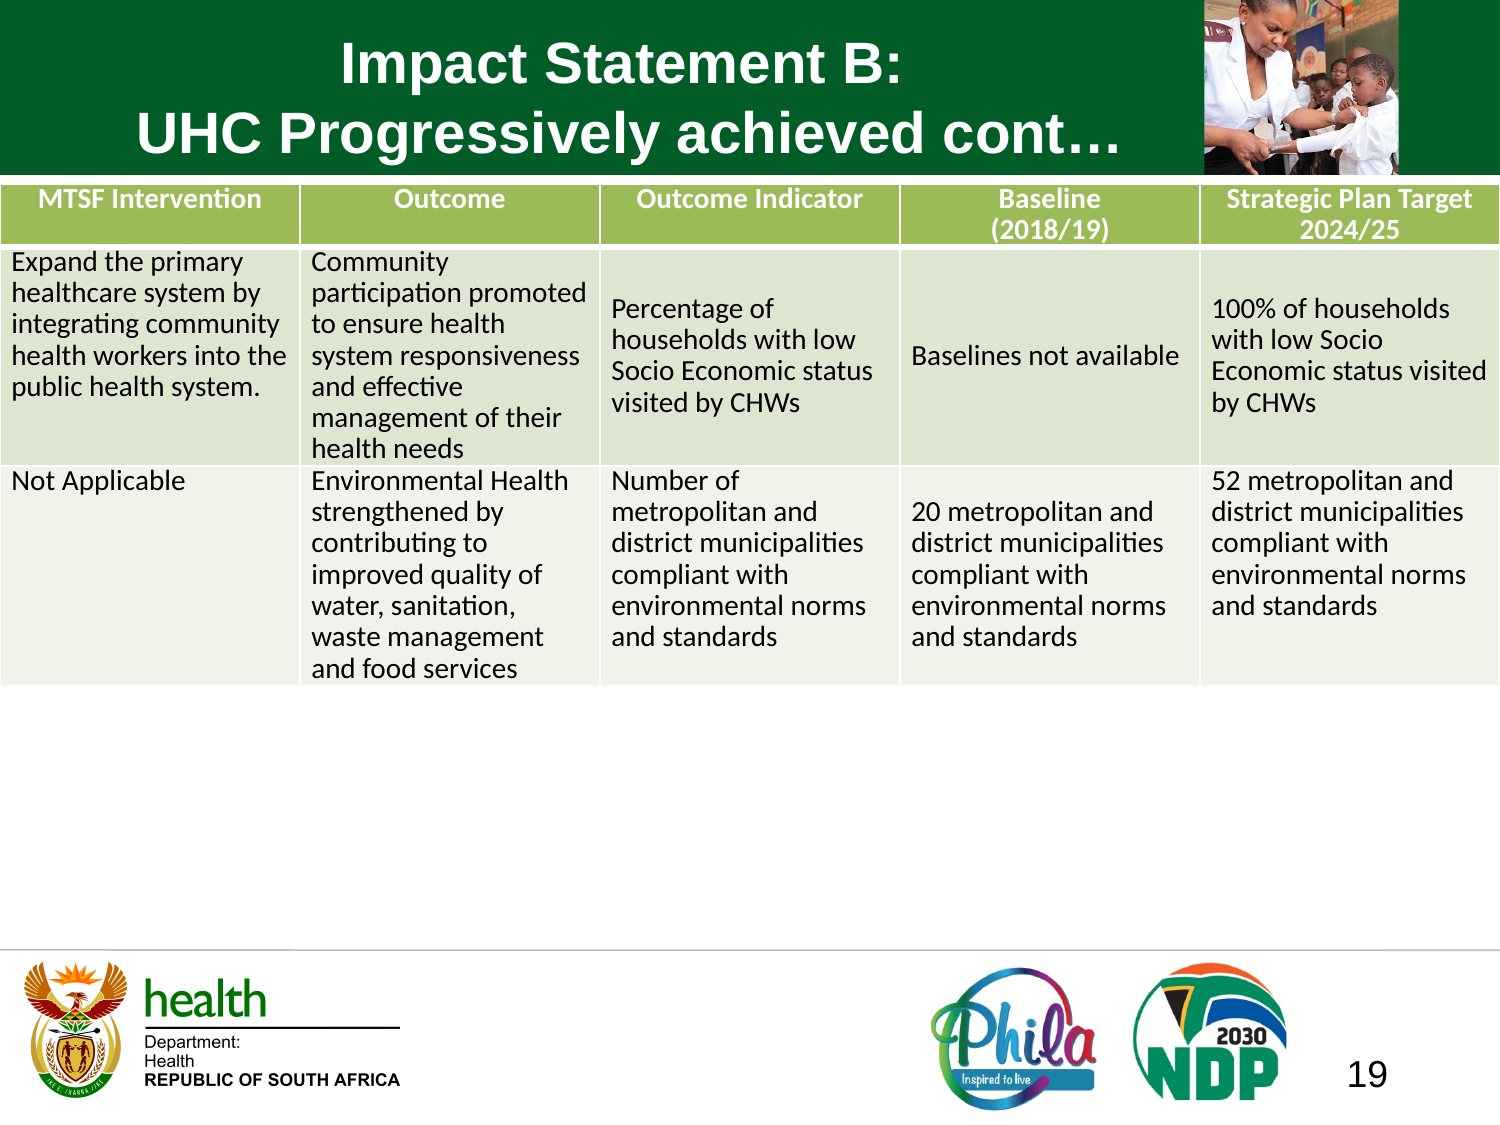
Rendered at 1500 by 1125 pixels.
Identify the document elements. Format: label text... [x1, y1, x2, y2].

picture [24, 962, 400, 1098]
table_cell Number of metropolitan and district municipalities compliant with environmental norms and standards [601, 467, 899, 685]
table_cell 52 metropolitan and district municipalities compliant with environmental norms and standards [1201, 467, 1499, 685]
table_header Strategic Plan Target 2024/25 [1201, 185, 1499, 244]
picture [1204, 0, 1399, 175]
table_cell Community participation promoted to ensure health system responsiveness and effective management of their health needs [301, 250, 599, 465]
table_header MTSF Intervention [1, 185, 299, 244]
picture [1127, 952, 1302, 1125]
title Impact Statement B: UHC Progressively achieved cont… [100, 17, 1161, 108]
table_cell Not Applicable [1, 467, 299, 685]
table_header Outcome [301, 185, 599, 244]
picture [927, 964, 1103, 1114]
table_cell Percentage of households with low Socio Economic status visited by CHWs [601, 250, 899, 465]
table_cell 20 metropolitan and district municipalities compliant with environmental norms and standards [901, 467, 1199, 685]
table_cell Environmental Health strengthened by contributing to improved quality of water, sanitation, waste management and food services [301, 467, 599, 685]
table_cell Expand the primary healthcare system by integrating community health workers into the public health system. [1, 250, 299, 465]
table_cell 100% of households with low Socio Economic status visited by CHWs [1201, 250, 1499, 465]
table_header Baseline (2018/19) [901, 185, 1199, 244]
table_cell Baselines not available [901, 250, 1199, 465]
table_header Outcome Indicator [601, 185, 899, 244]
